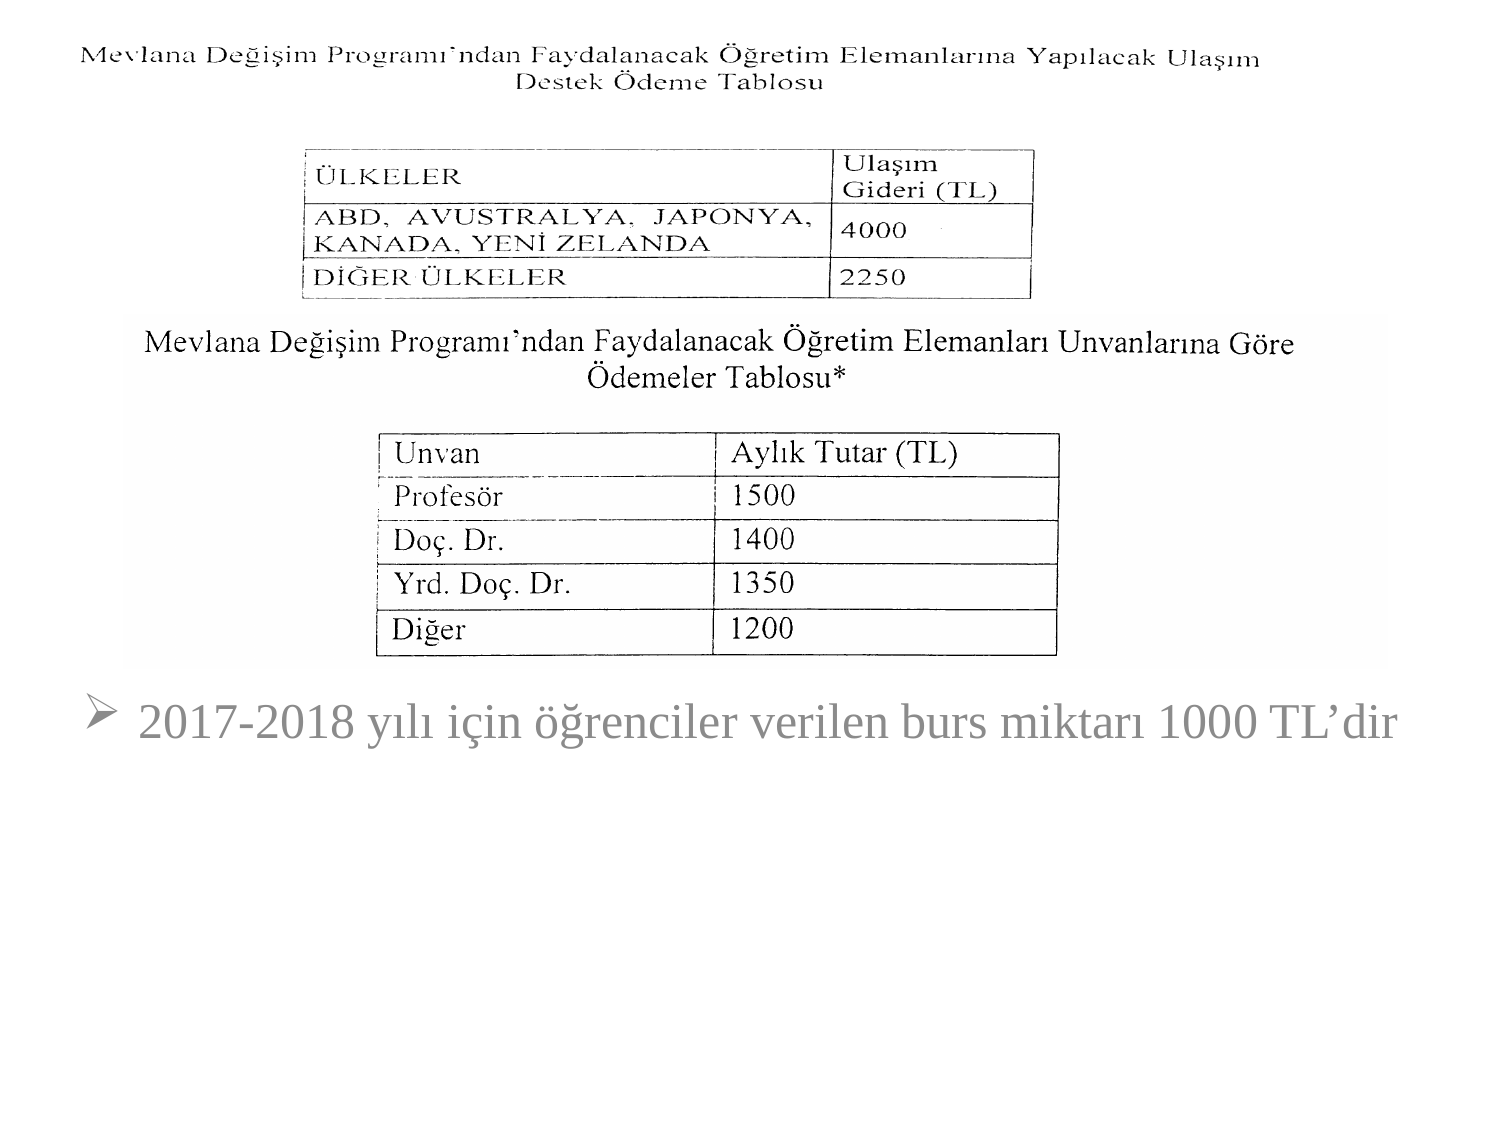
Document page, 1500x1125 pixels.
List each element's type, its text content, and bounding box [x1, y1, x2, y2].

subtitle 2017-2018 yılı için öğrenciler verilen burs miktarı 1000 TL’dir [41, 680, 1453, 969]
picture [123, 314, 1389, 670]
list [70, 30, 1317, 346]
